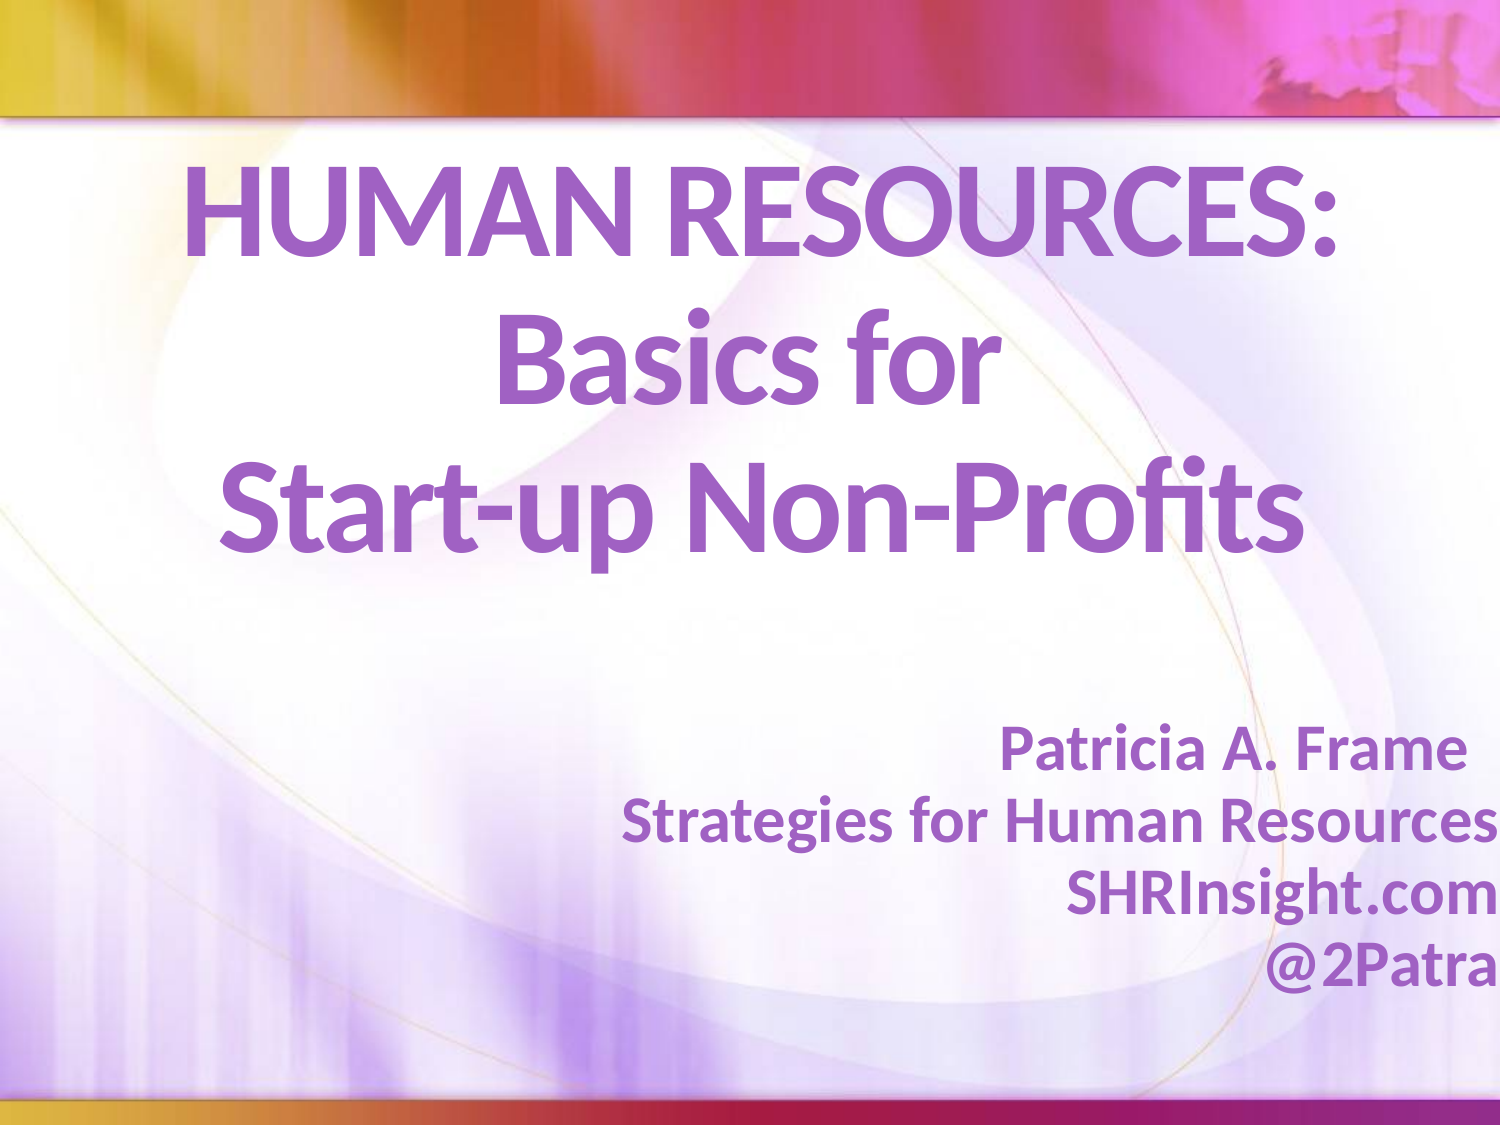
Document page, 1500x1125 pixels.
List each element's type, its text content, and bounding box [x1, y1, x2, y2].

subtitle Patricia A. Frame Strategies for Human Resources SHRInsight.com @2Patra [450, 712, 1500, 1038]
title HUMAN RESOURCES: Basics for Start-up Non-Profits [125, 137, 1400, 613]
picture [0, 0, 1500, 1125]
